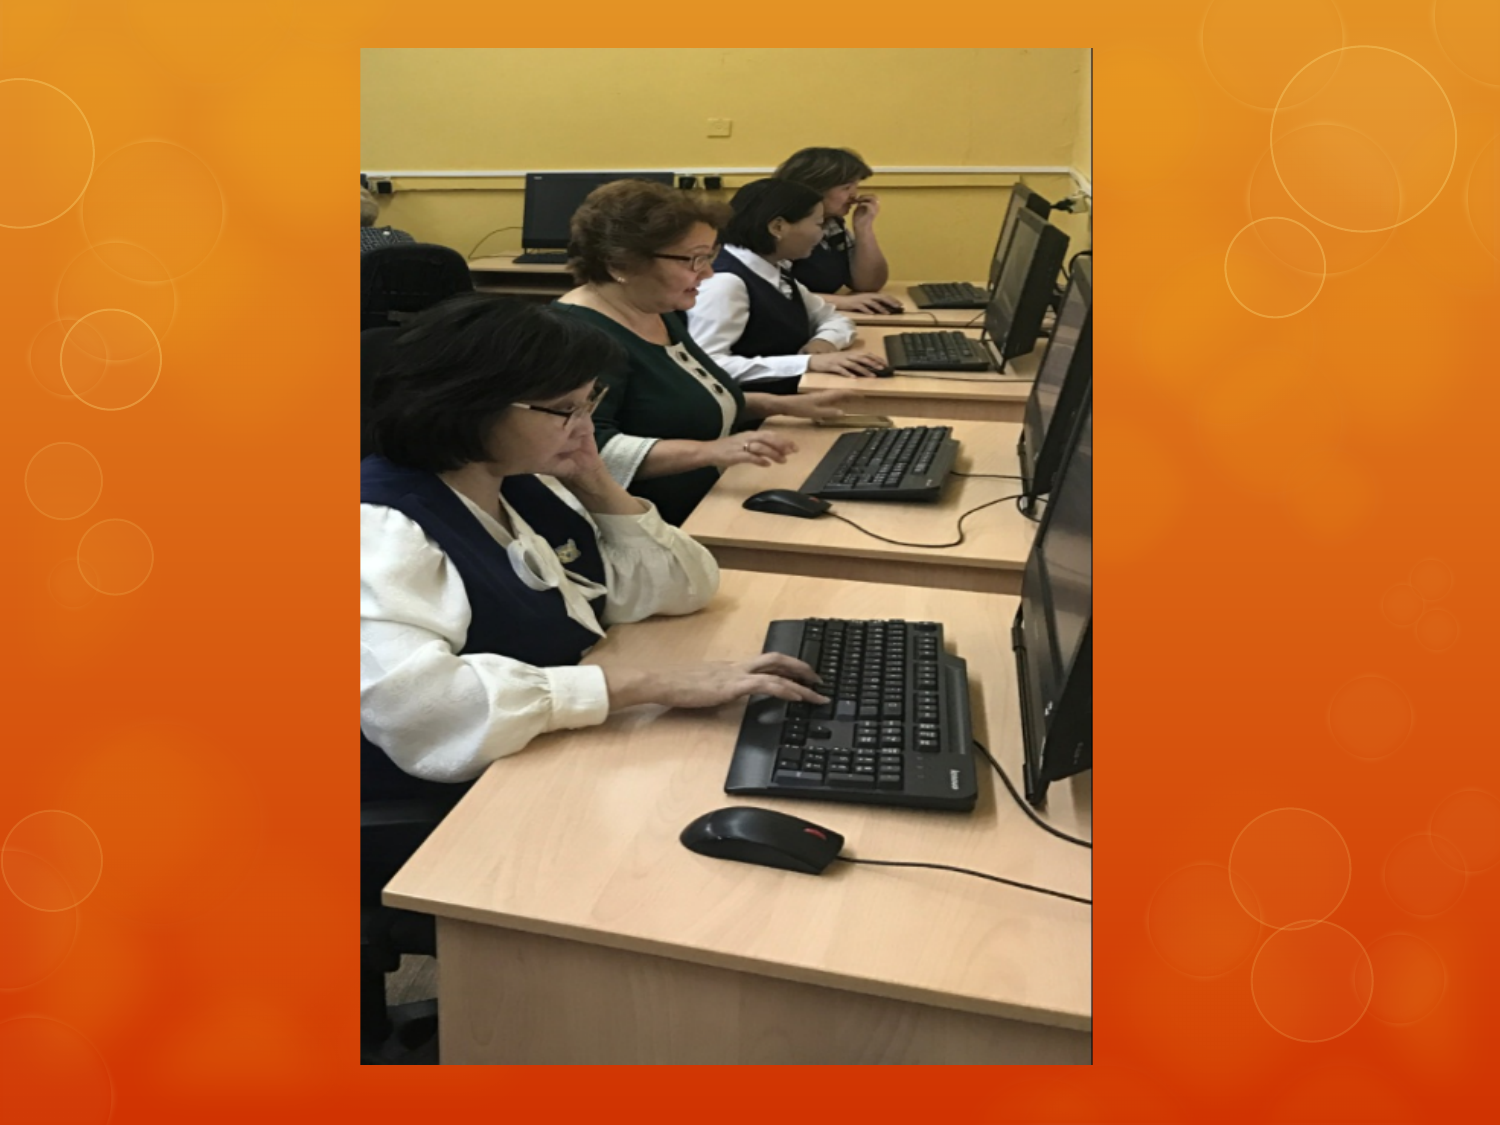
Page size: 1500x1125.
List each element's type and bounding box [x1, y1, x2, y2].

picture [217, 48, 1235, 1065]
